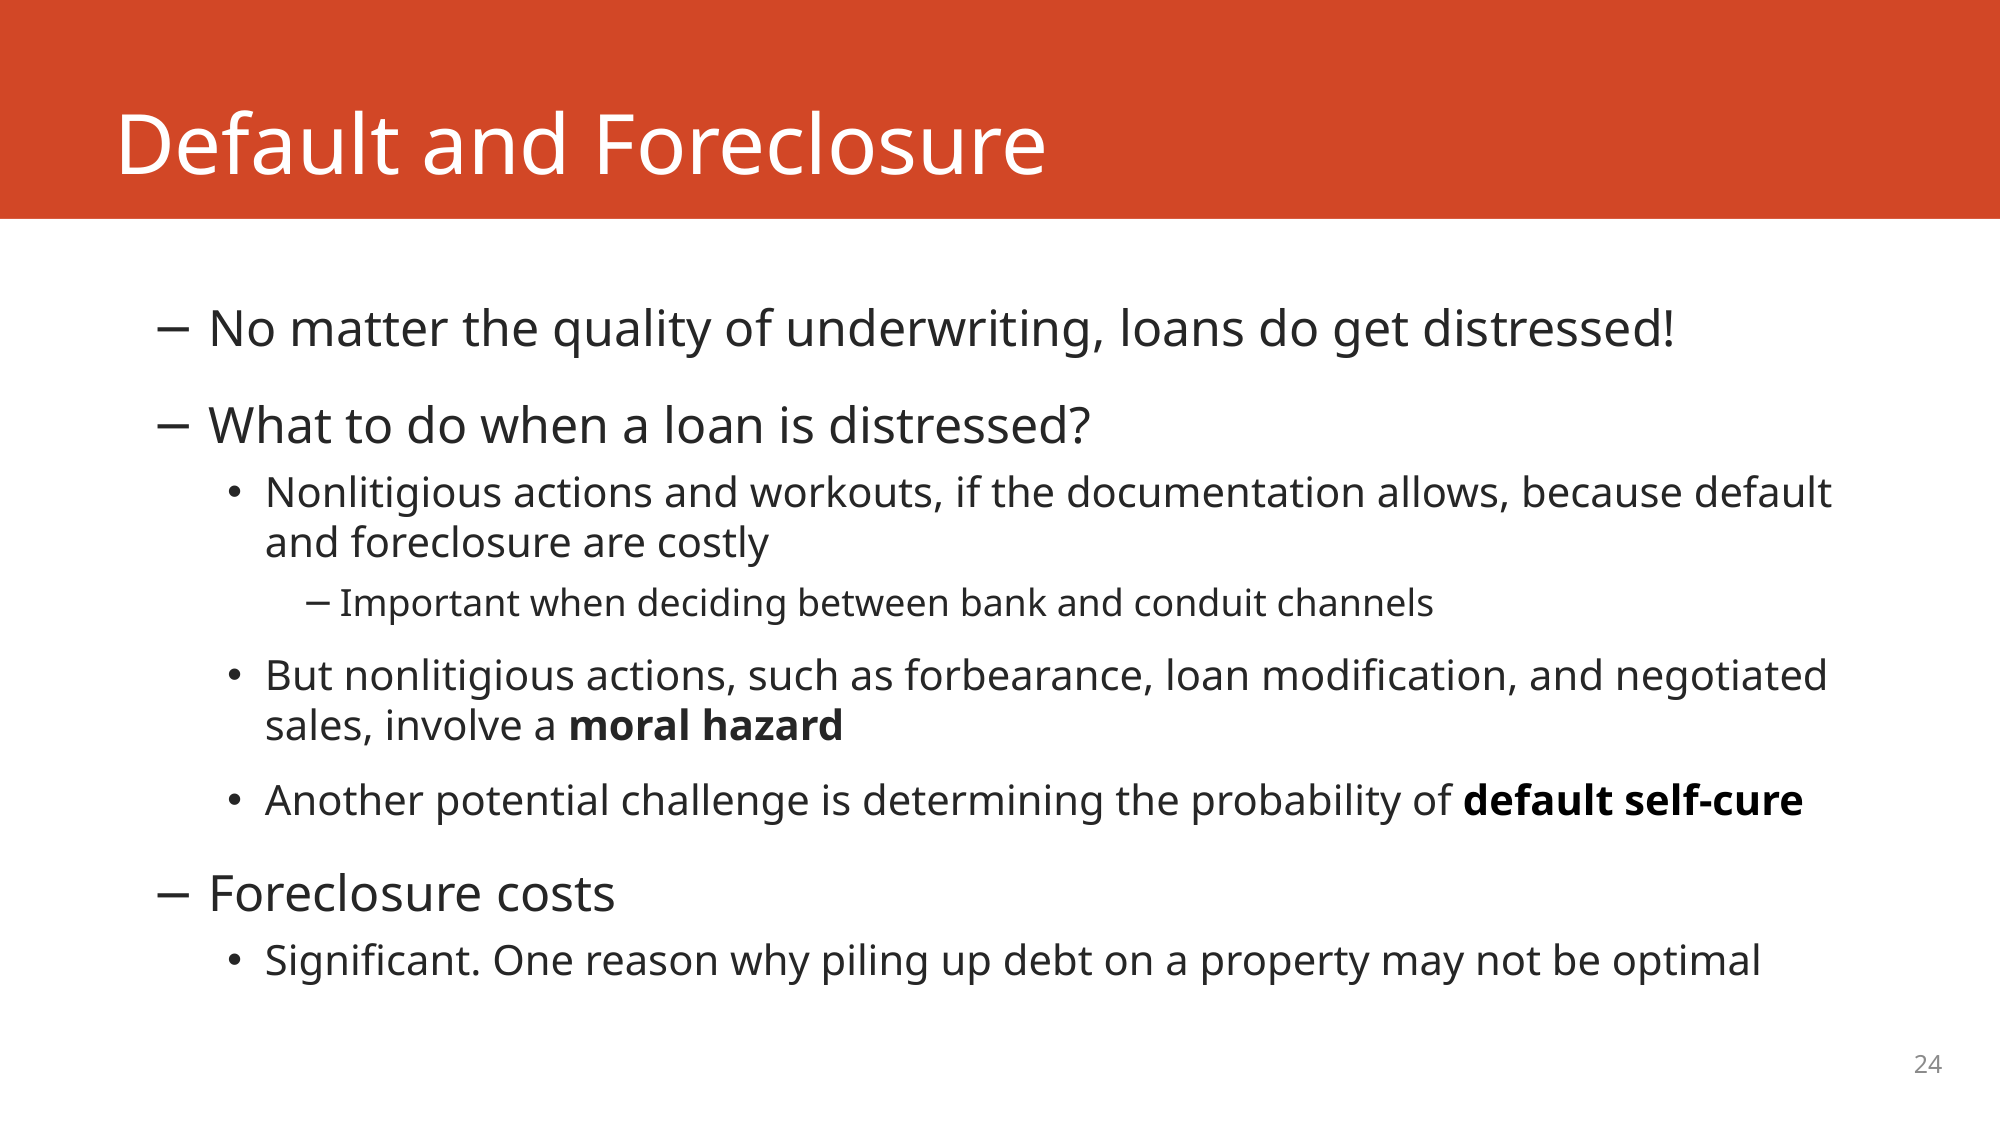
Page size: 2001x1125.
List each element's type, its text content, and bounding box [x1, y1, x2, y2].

slide_number 24 [1419, 1035, 1958, 1096]
list No matter the quality of underwriting, loans do get distressed! What to do when a loan is distressed? Nonlitigious actions and workouts, if the documentation allows, because default and foreclosure are costly Important when deciding between bank and conduit channels But nonlitigious actions, such as forbearance, loan modification, and negotiated sales, involve a moral hazard Another potential challenge is determining the probability of default self-cure Foreclosure costs Significant. One reason why piling up debt on a property may not be optimal [137, 288, 1863, 1023]
title Default and Foreclosure [99, 0, 1863, 199]
